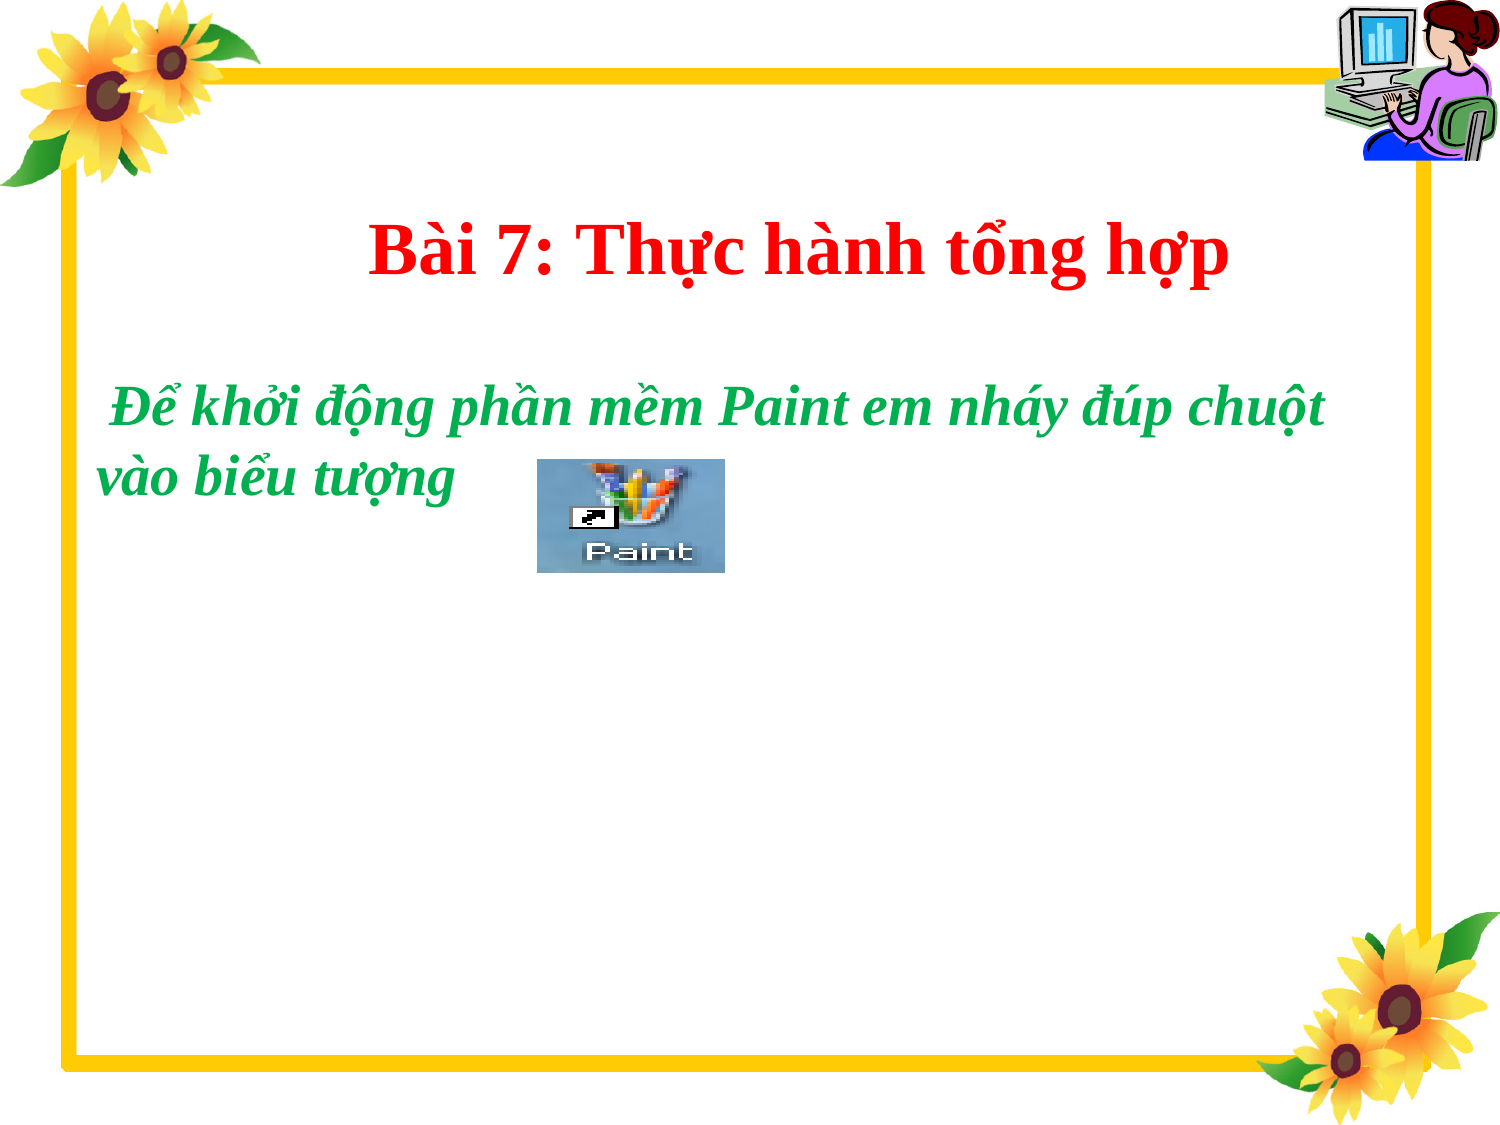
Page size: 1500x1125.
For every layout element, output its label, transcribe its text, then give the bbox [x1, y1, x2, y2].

text_box Bài 7: Thực hành tổng hợp [237, 192, 1363, 297]
text_box Để khởi động phần mềm Paint em nháy đúp chuột vào biểu tượng [81, 359, 1419, 515]
picture [0, 0, 1500, 1125]
